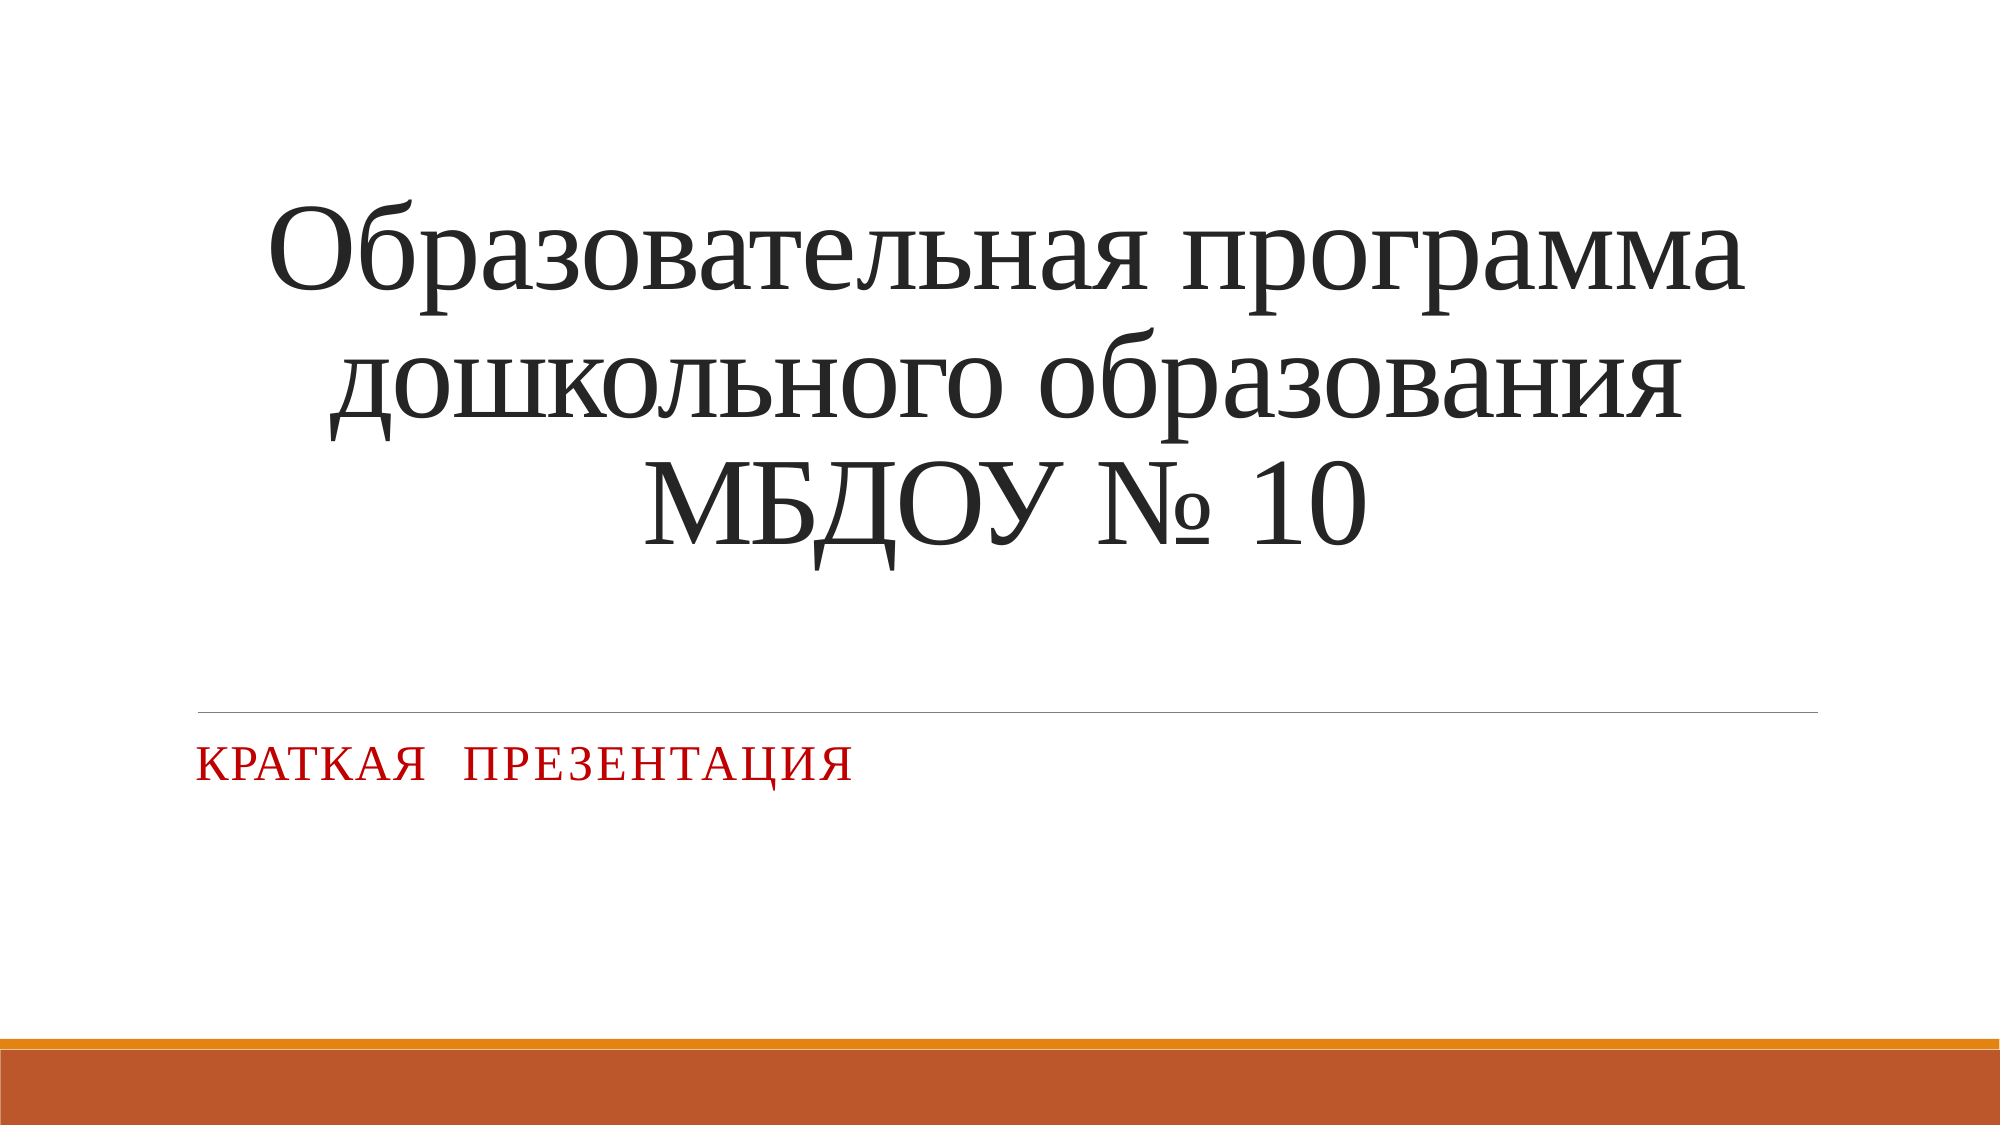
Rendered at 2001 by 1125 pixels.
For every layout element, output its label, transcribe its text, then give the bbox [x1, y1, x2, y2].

text_box КРАТКАЯ ПРЕЗЕНТАЦИЯ [193, 728, 861, 791]
title Образовательная программа дошкольного образования МБДОУ № 10 [250, 163, 1750, 571]
